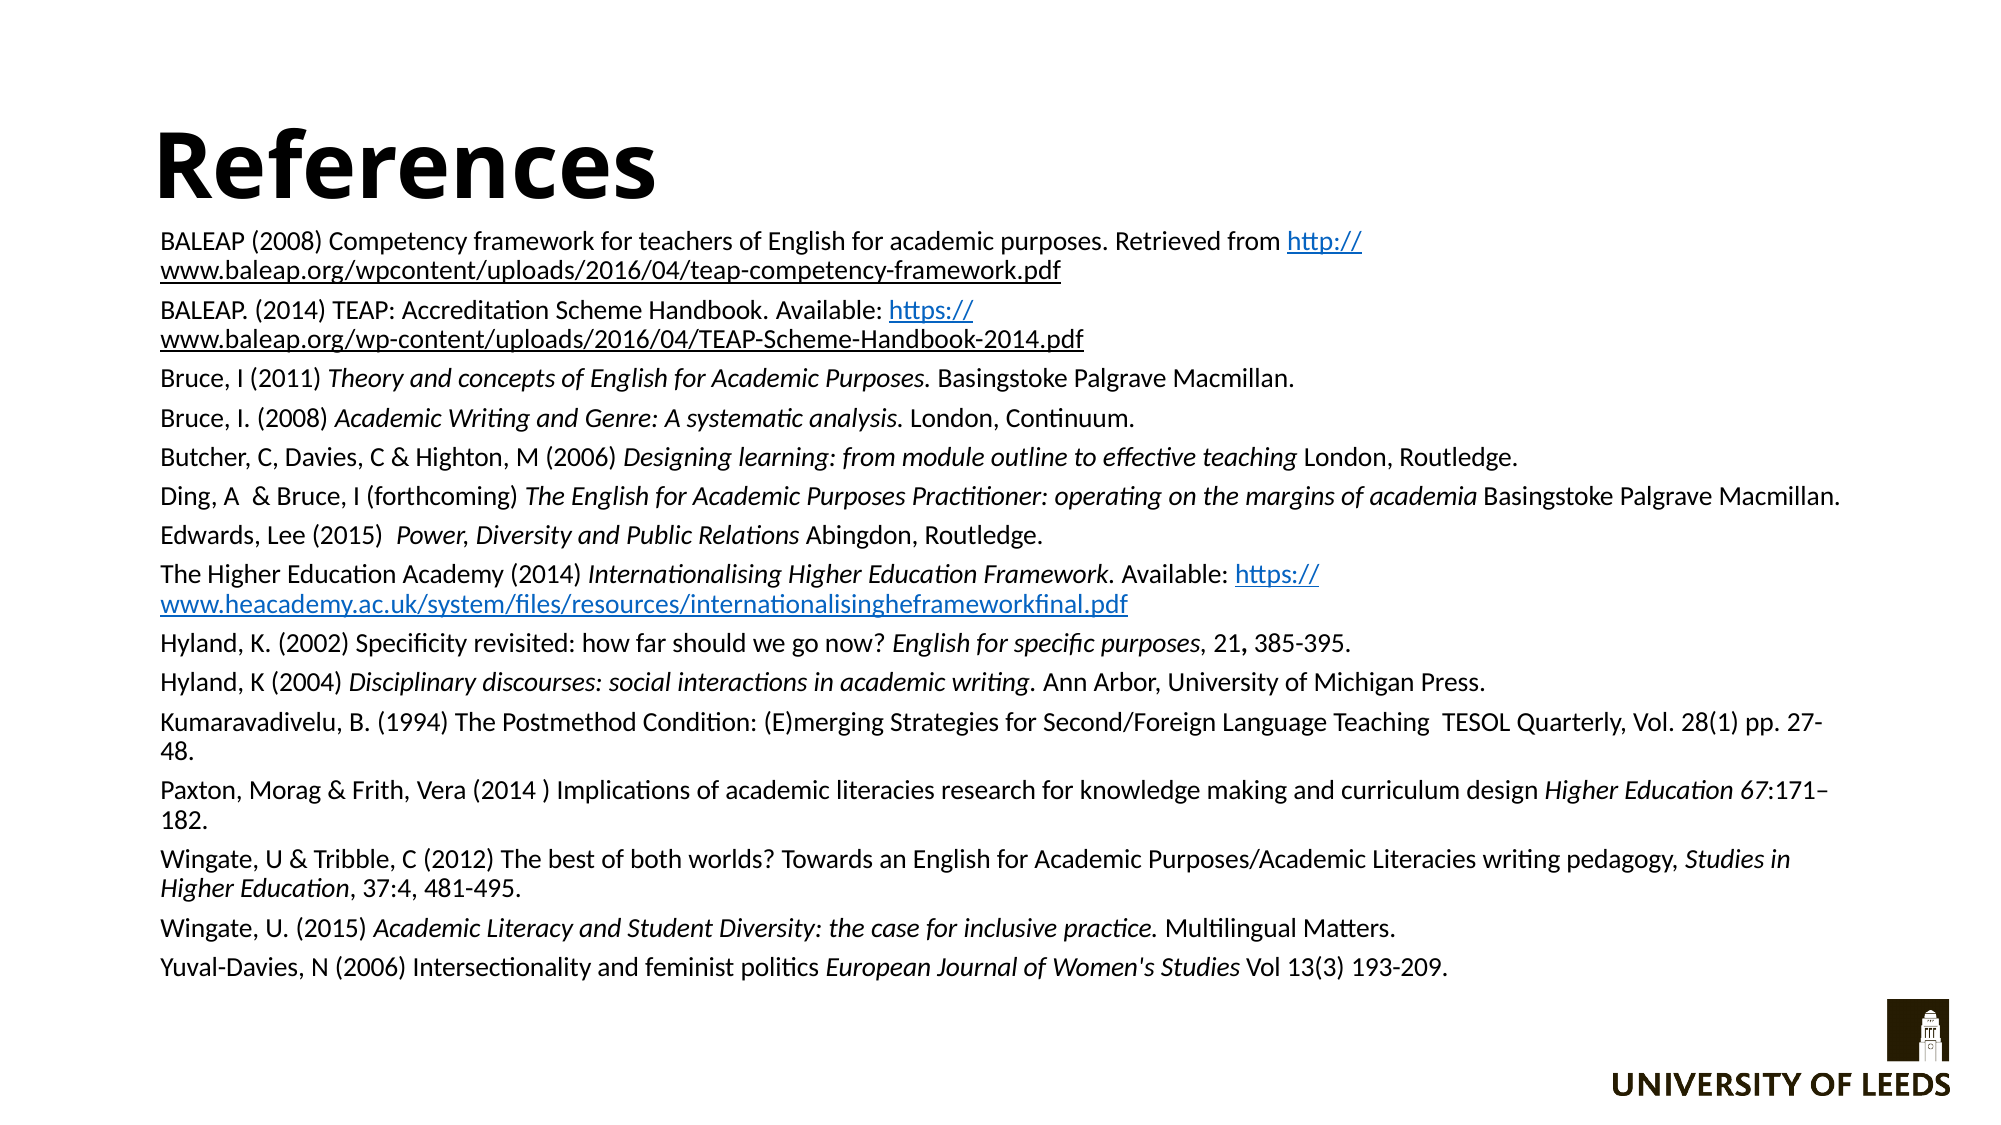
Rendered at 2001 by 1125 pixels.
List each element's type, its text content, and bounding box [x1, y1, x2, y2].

list BALEAP (2008) Competency framework for teachers of English for academic purposes. Retrieved from http://www.baleap.org/wpcontent/uploads/2016/04/teap-competency-framework.pdf BALEAP. (2014) TEAP: Accreditation Scheme Handbook. Available: https://www.baleap.org/wp-content/uploads/2016/04/TEAP-Scheme-Handbook-2014.pdf Bruce, I (2011) Theory and concepts of English for Academic Purposes. Basingstoke Palgrave Macmillan. Bruce, I. (2008) Academic Writing and Genre: A systematic analysis. London, Continuum. Butcher, C, Davies, C & Highton, M (2006) Designing learning: from module outline to effective teaching London, Routledge. Ding, A & Bruce, I (forthcoming) The English for Academic Purposes Practitioner: operating on the margins of academia Basingstoke Palgrave Macmillan. Edwards, Lee (2015) Power, Diversity and Public Relations Abingdon, Routledge. The Higher Education Academy (2014) Internationalising Higher Education Framework. Available: https://www.heacademy.ac.uk/system/files/resources/internationalisingheframeworkfinal.pdf Hyland, K. (2002) Specificity revisited: how far should we go now? English for specific purposes, 21, 385-395. Hyland, K (2004) Disciplinary discourses: social interactions in academic writing. Ann Arbor, University of Michigan Press. Kumaravadivelu, B. (1994) The Postmethod Condition: (E)merging Strategies for Second/Foreign Language Teaching TESOL Quarterly, Vol. 28(1) pp. 27-48. Paxton, Morag & Frith, Vera (2014 ) Implications of academic literacies research for knowledge making and curriculum design Higher Education 67:171–182. Wingate, U & Tribble, C (2012) The best of both worlds? Towards an English for Academic Purposes/Academic Literacies writing pedagogy, Studies in Higher Education, 37:4, 481-495. Wingate, U. (2015) Academic Literacy and Student Diversity: the case for inclusive practice. Multilingual Matters. Yuval-Davies, N (2006) Intersectionality and feminist politics European Journal of Women's Studies Vol 13(3) 193-209. [145, 219, 1863, 1014]
title References [137, 59, 1863, 278]
picture [1613, 999, 1950, 1096]
